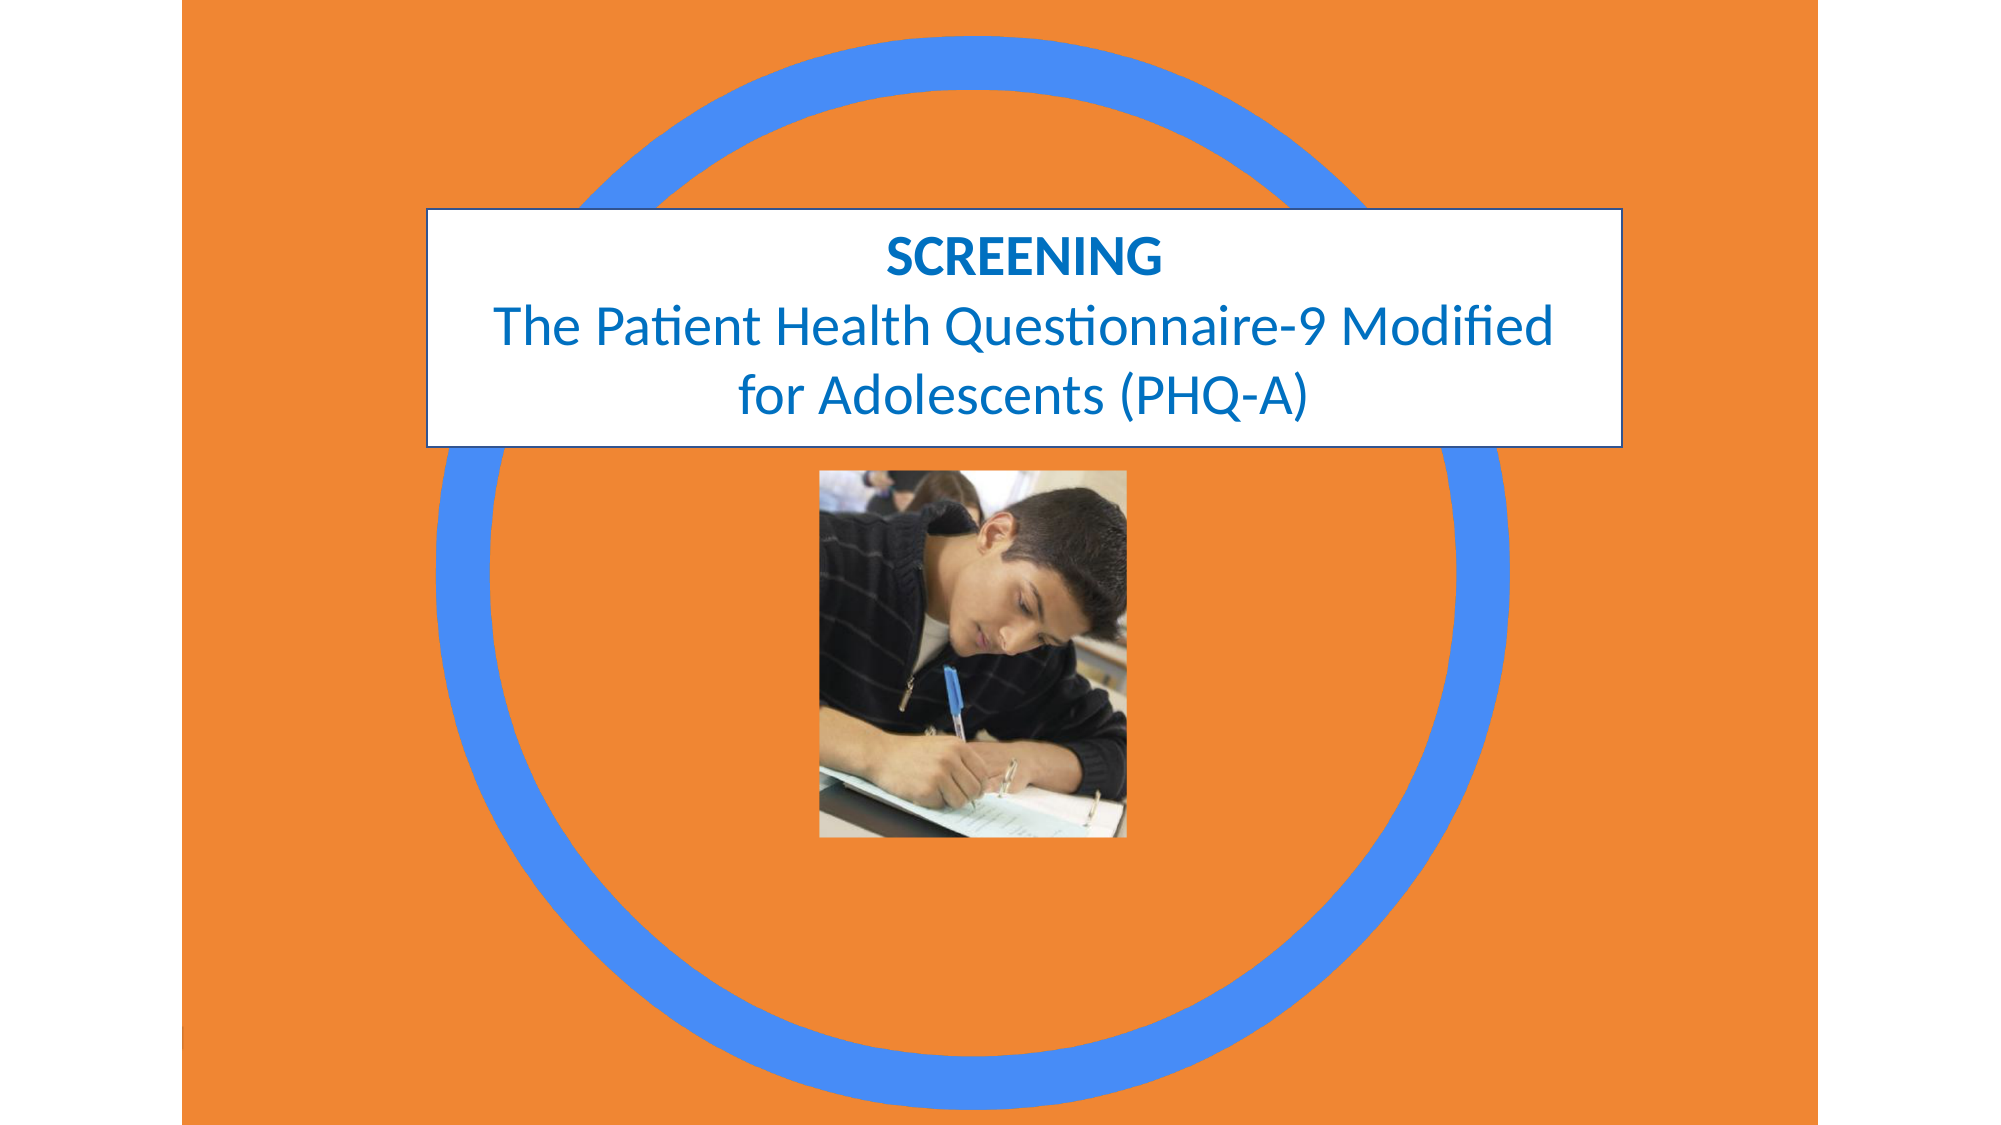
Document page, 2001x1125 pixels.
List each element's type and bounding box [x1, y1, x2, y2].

picture [182, 0, 1818, 1125]
